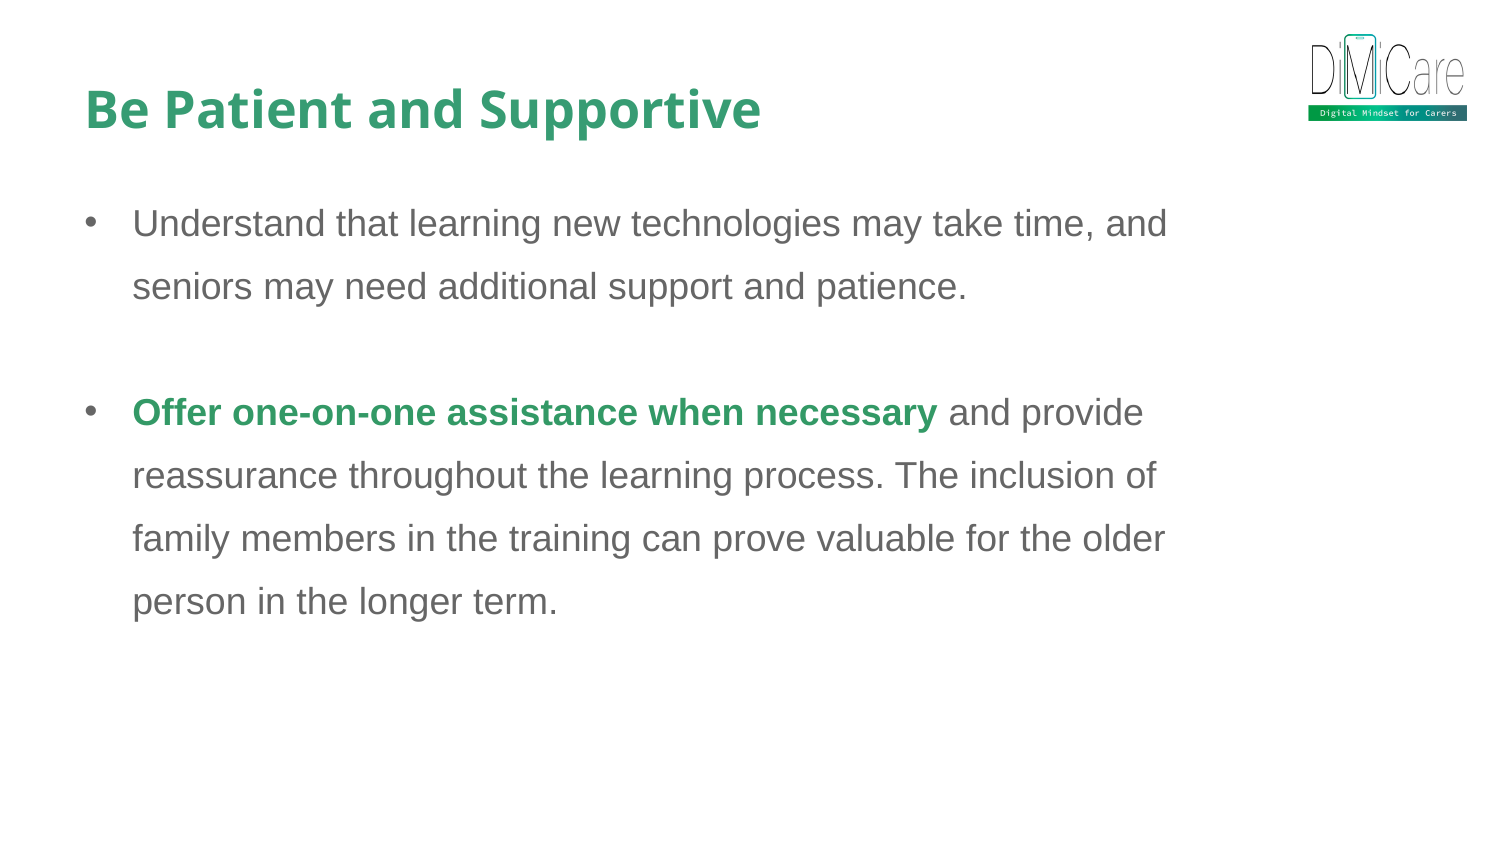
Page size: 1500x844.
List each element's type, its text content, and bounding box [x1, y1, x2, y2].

text_box [1308, 34, 1467, 121]
text_box Understand that learning new technologies may take time, and seniors may need additional support and patience. Offer one-on-one assistance when necessary and provide reassurance throughout the learning process. The inclusion of family members in the training can prove valuable for the older person in the longer term. [84, 181, 1215, 622]
text_box Be Patient and Supportive [84, 51, 1276, 139]
